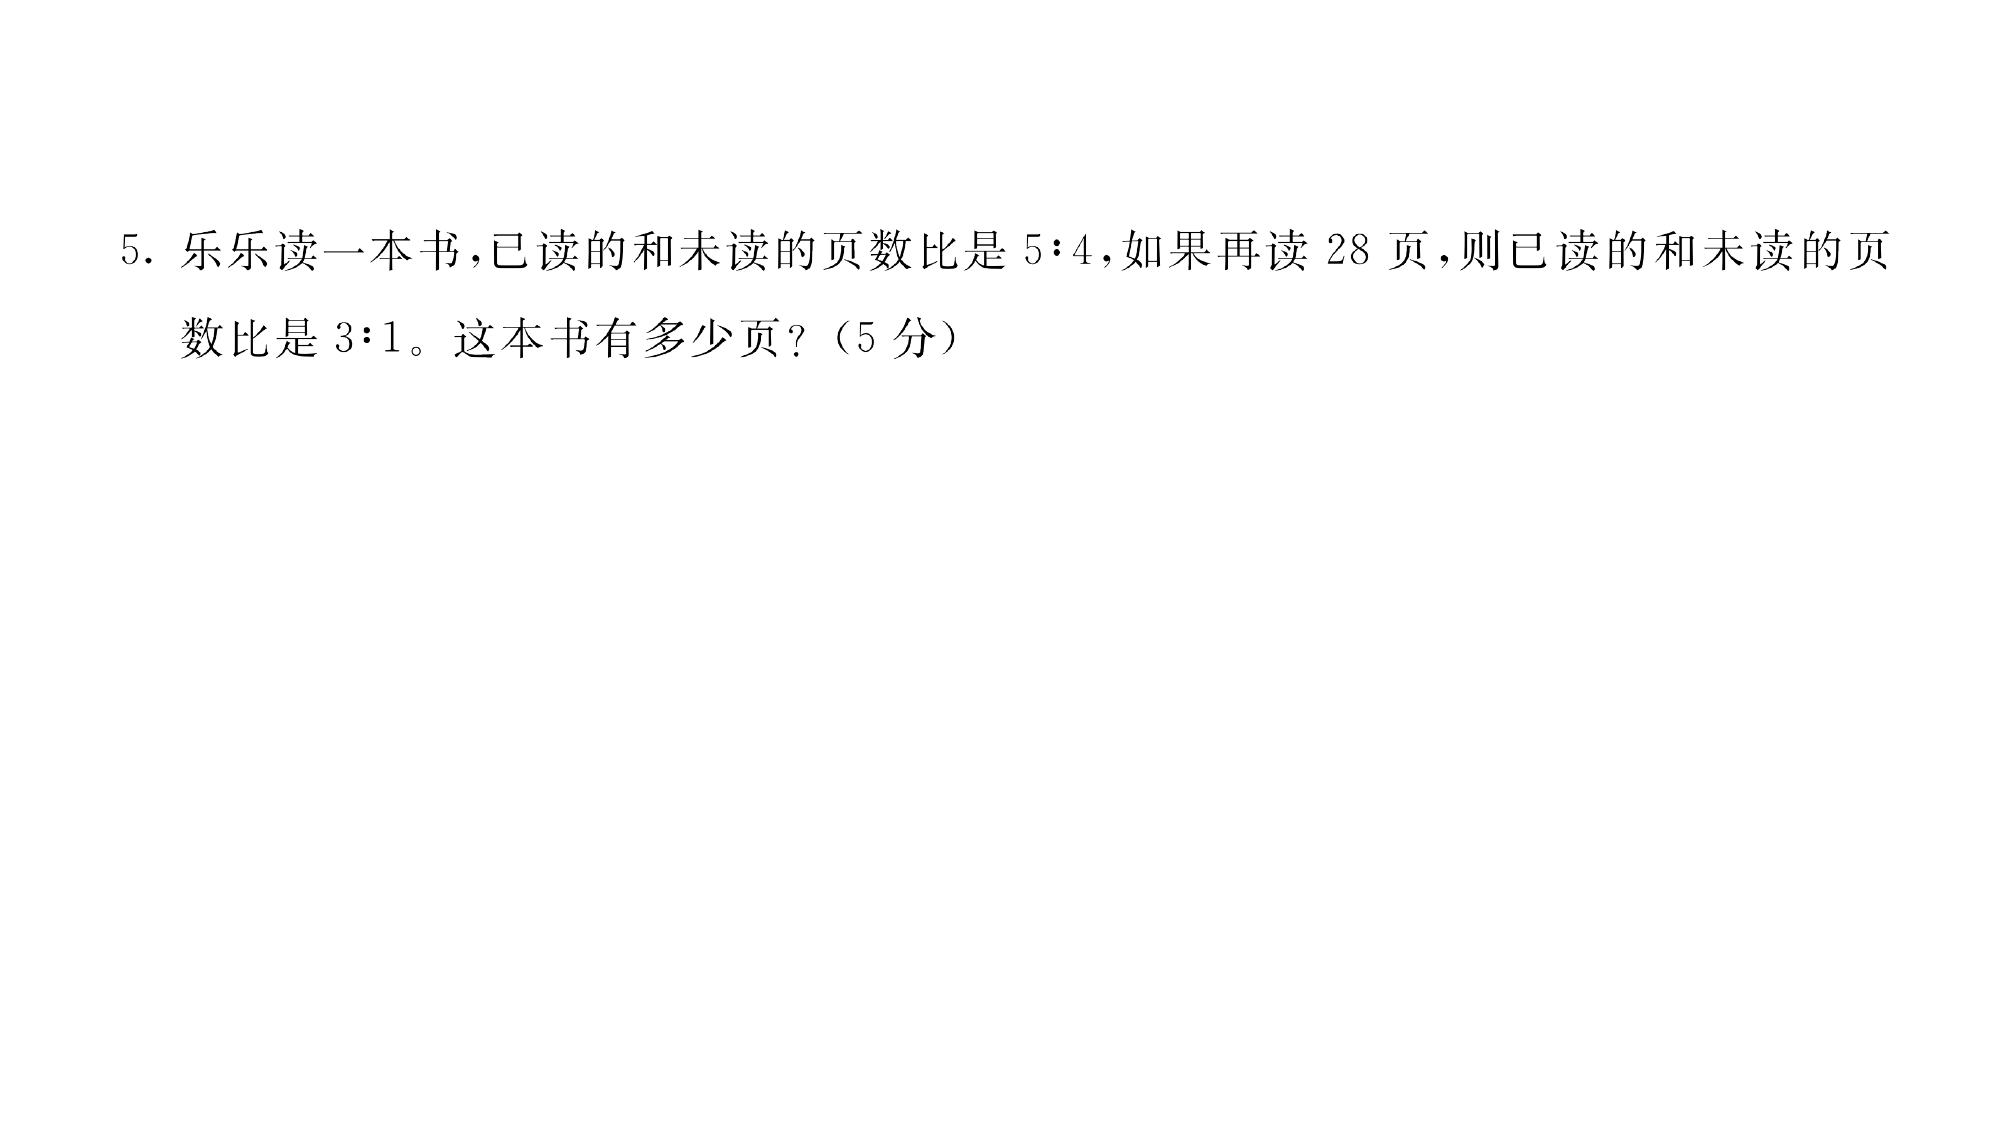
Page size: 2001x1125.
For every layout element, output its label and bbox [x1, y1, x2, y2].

picture [118, 177, 2000, 698]
